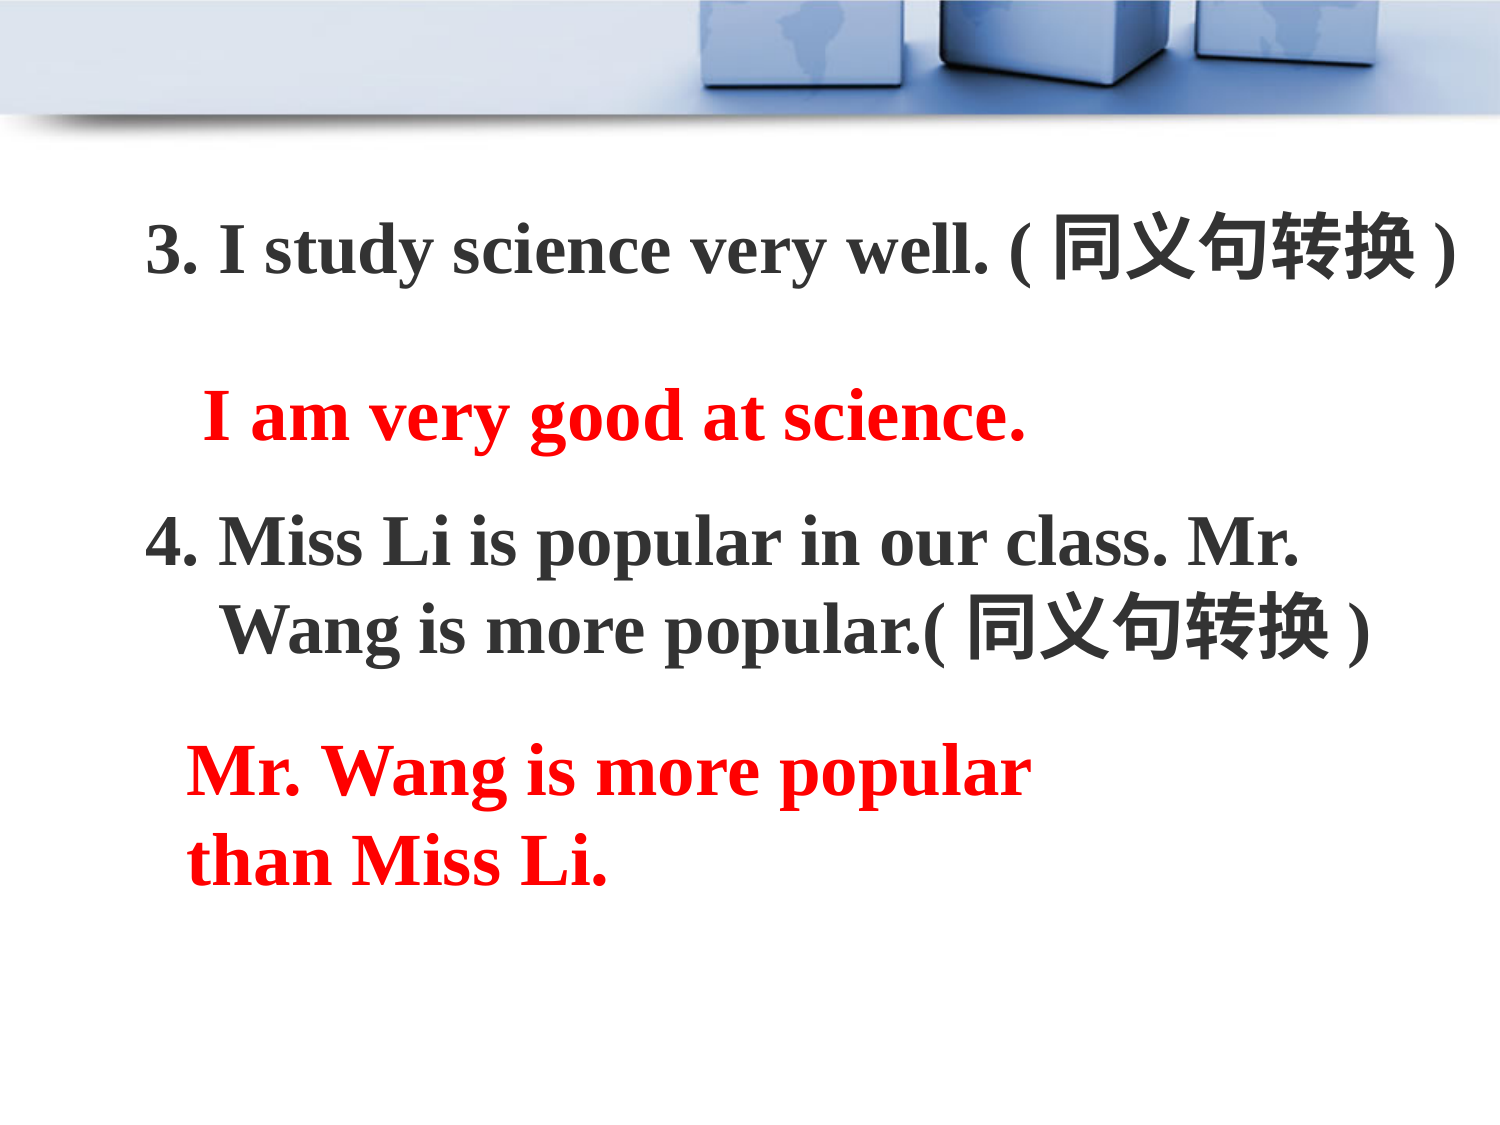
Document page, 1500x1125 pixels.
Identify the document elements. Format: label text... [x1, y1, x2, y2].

list 3. I study science very well. (同义句转换) 4. Miss Li is popular in our class. Mr. Wang is more popular.(同义句转换) [130, 193, 1500, 936]
text_box I am very good at science. [183, 355, 1175, 466]
text_box Mr. Wang is more popular than Miss Li. [167, 710, 1175, 910]
picture [0, 0, 1500, 1125]
